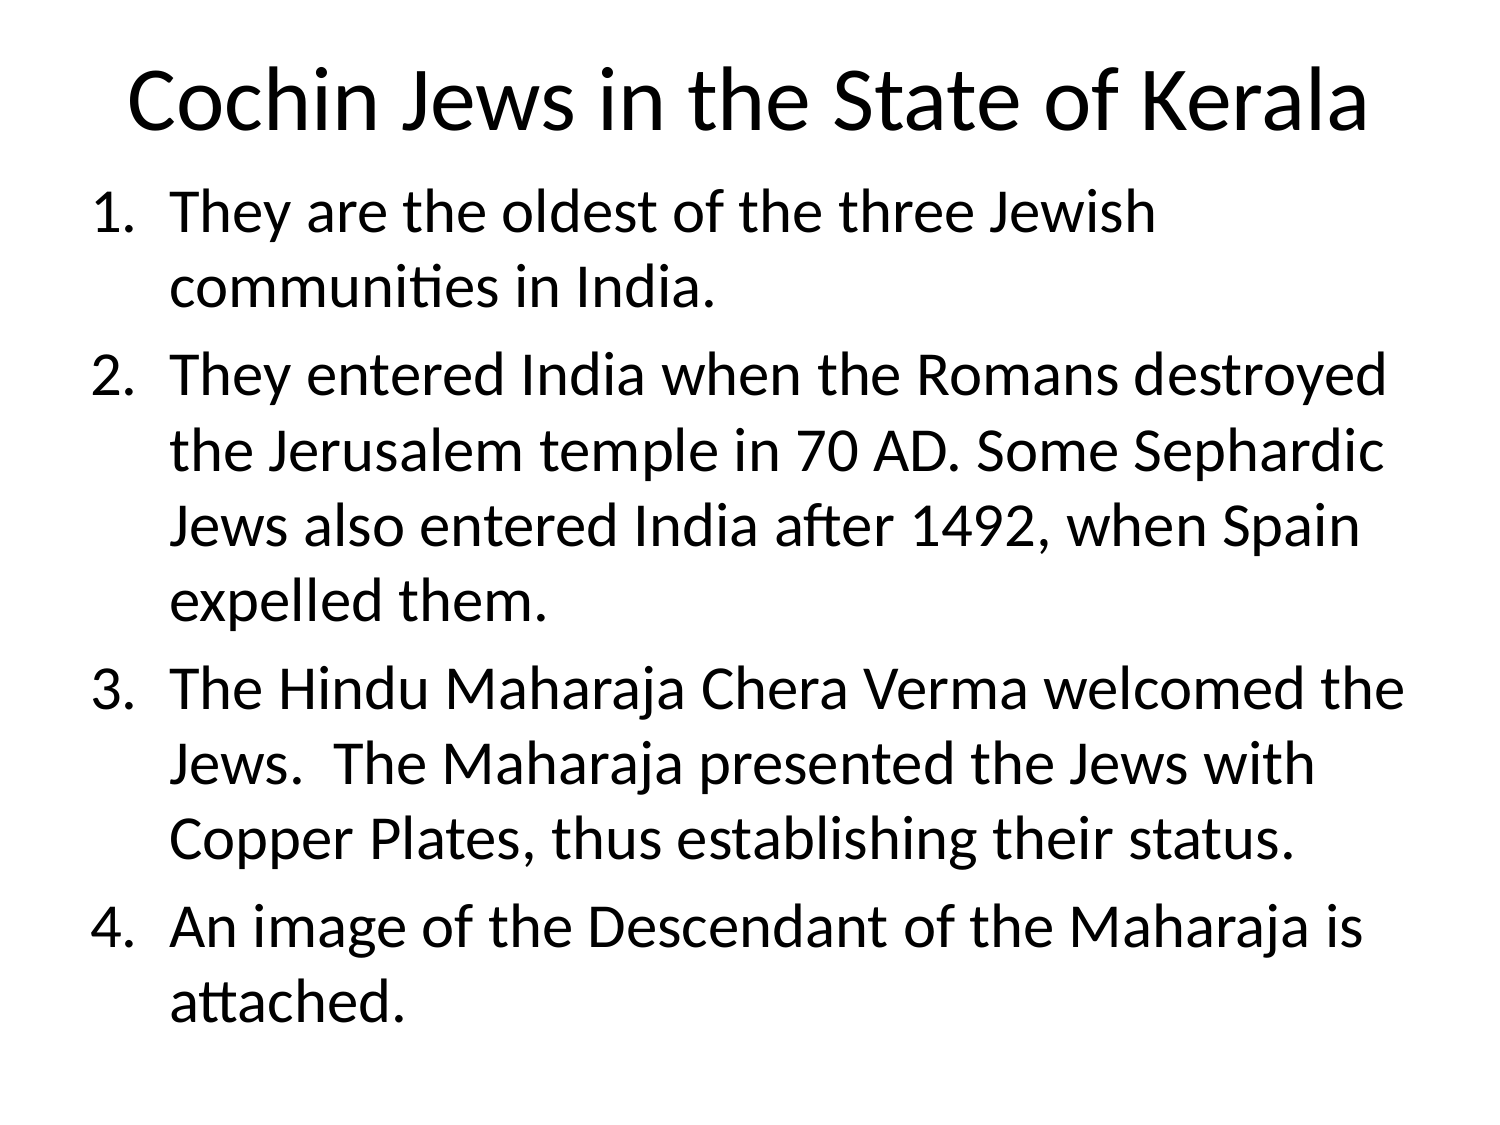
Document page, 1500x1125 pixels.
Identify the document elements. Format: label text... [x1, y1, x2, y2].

list They are the oldest of the three Jewish communities in India. They entered India when the Romans destroyed the Jerusalem temple in 70 AD. Some Sephardic Jews also entered India after 1492, when Spain expelled them. The Hindu Maharaja Chera Verma welcomed the Jews. The Maharaja presented the Jews with Copper Plates, thus establishing their status. An image of the Descendant of the Maharaja is attached. [75, 162, 1425, 1125]
title Cochin Jews in the State of Kerala [75, 0, 1425, 162]
